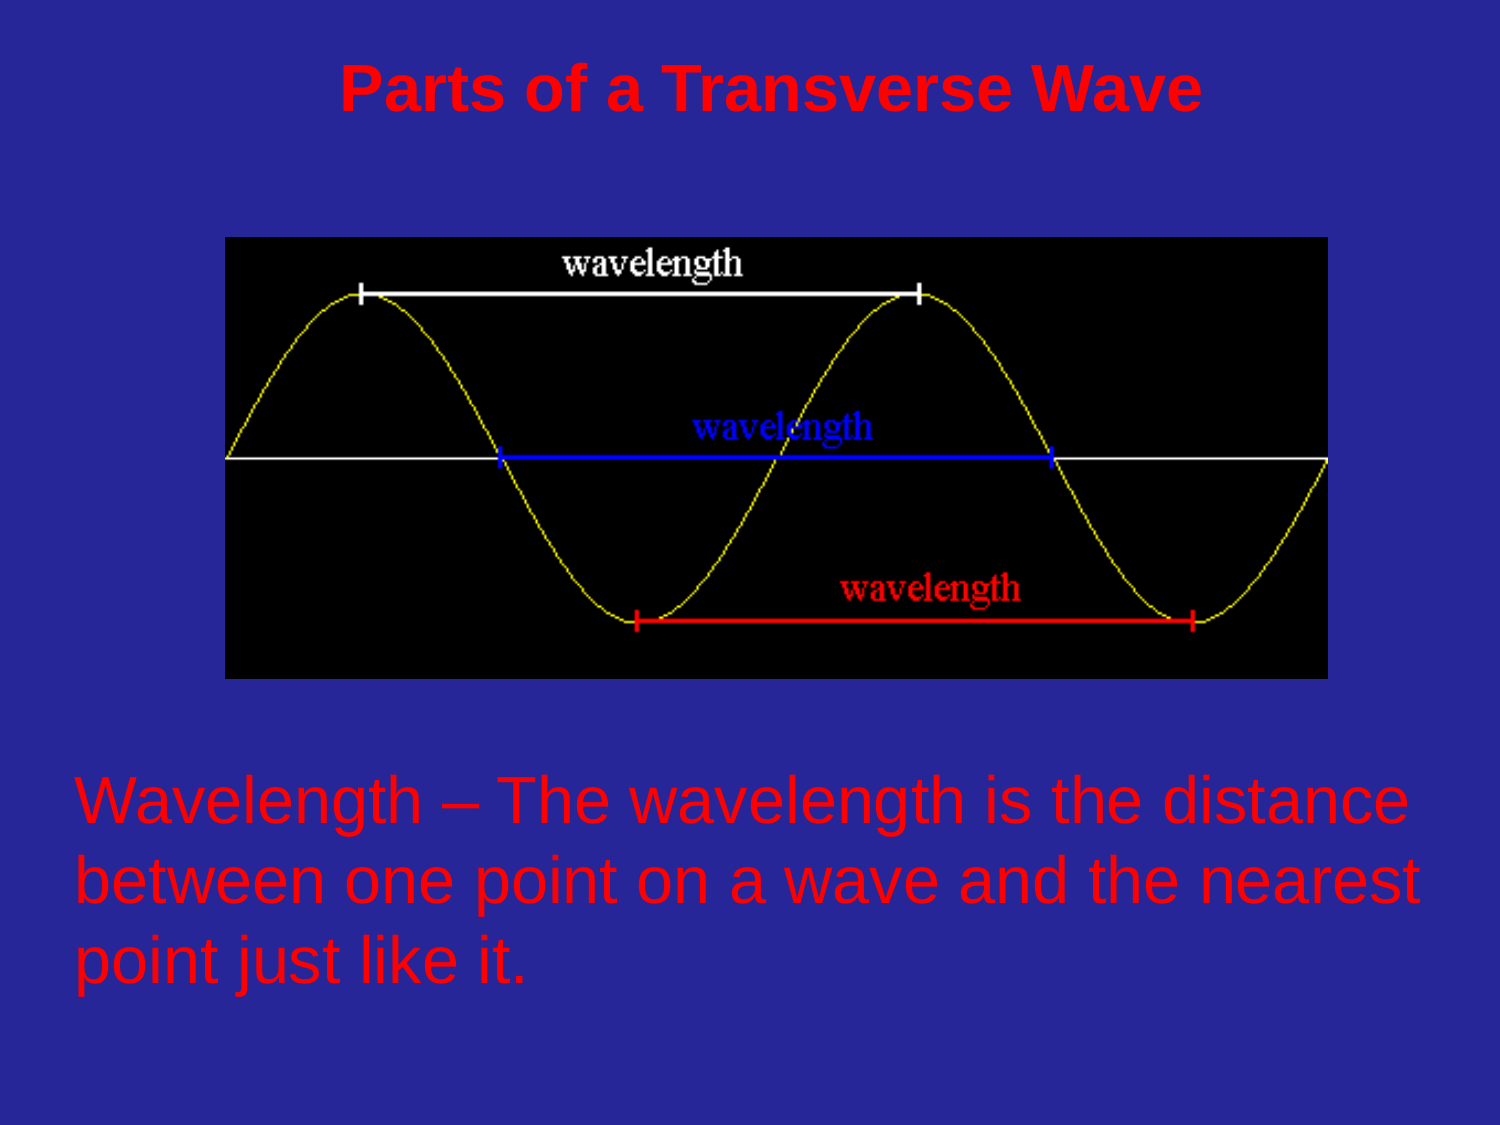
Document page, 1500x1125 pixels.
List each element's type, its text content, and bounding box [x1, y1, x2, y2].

text_box Wavelength – The wavelength is the distance between one point on a wave and the nearest point just like it. [60, 749, 1438, 1005]
picture [224, 237, 1328, 679]
text_box Parts of a Transverse Wave [324, 37, 1250, 133]
